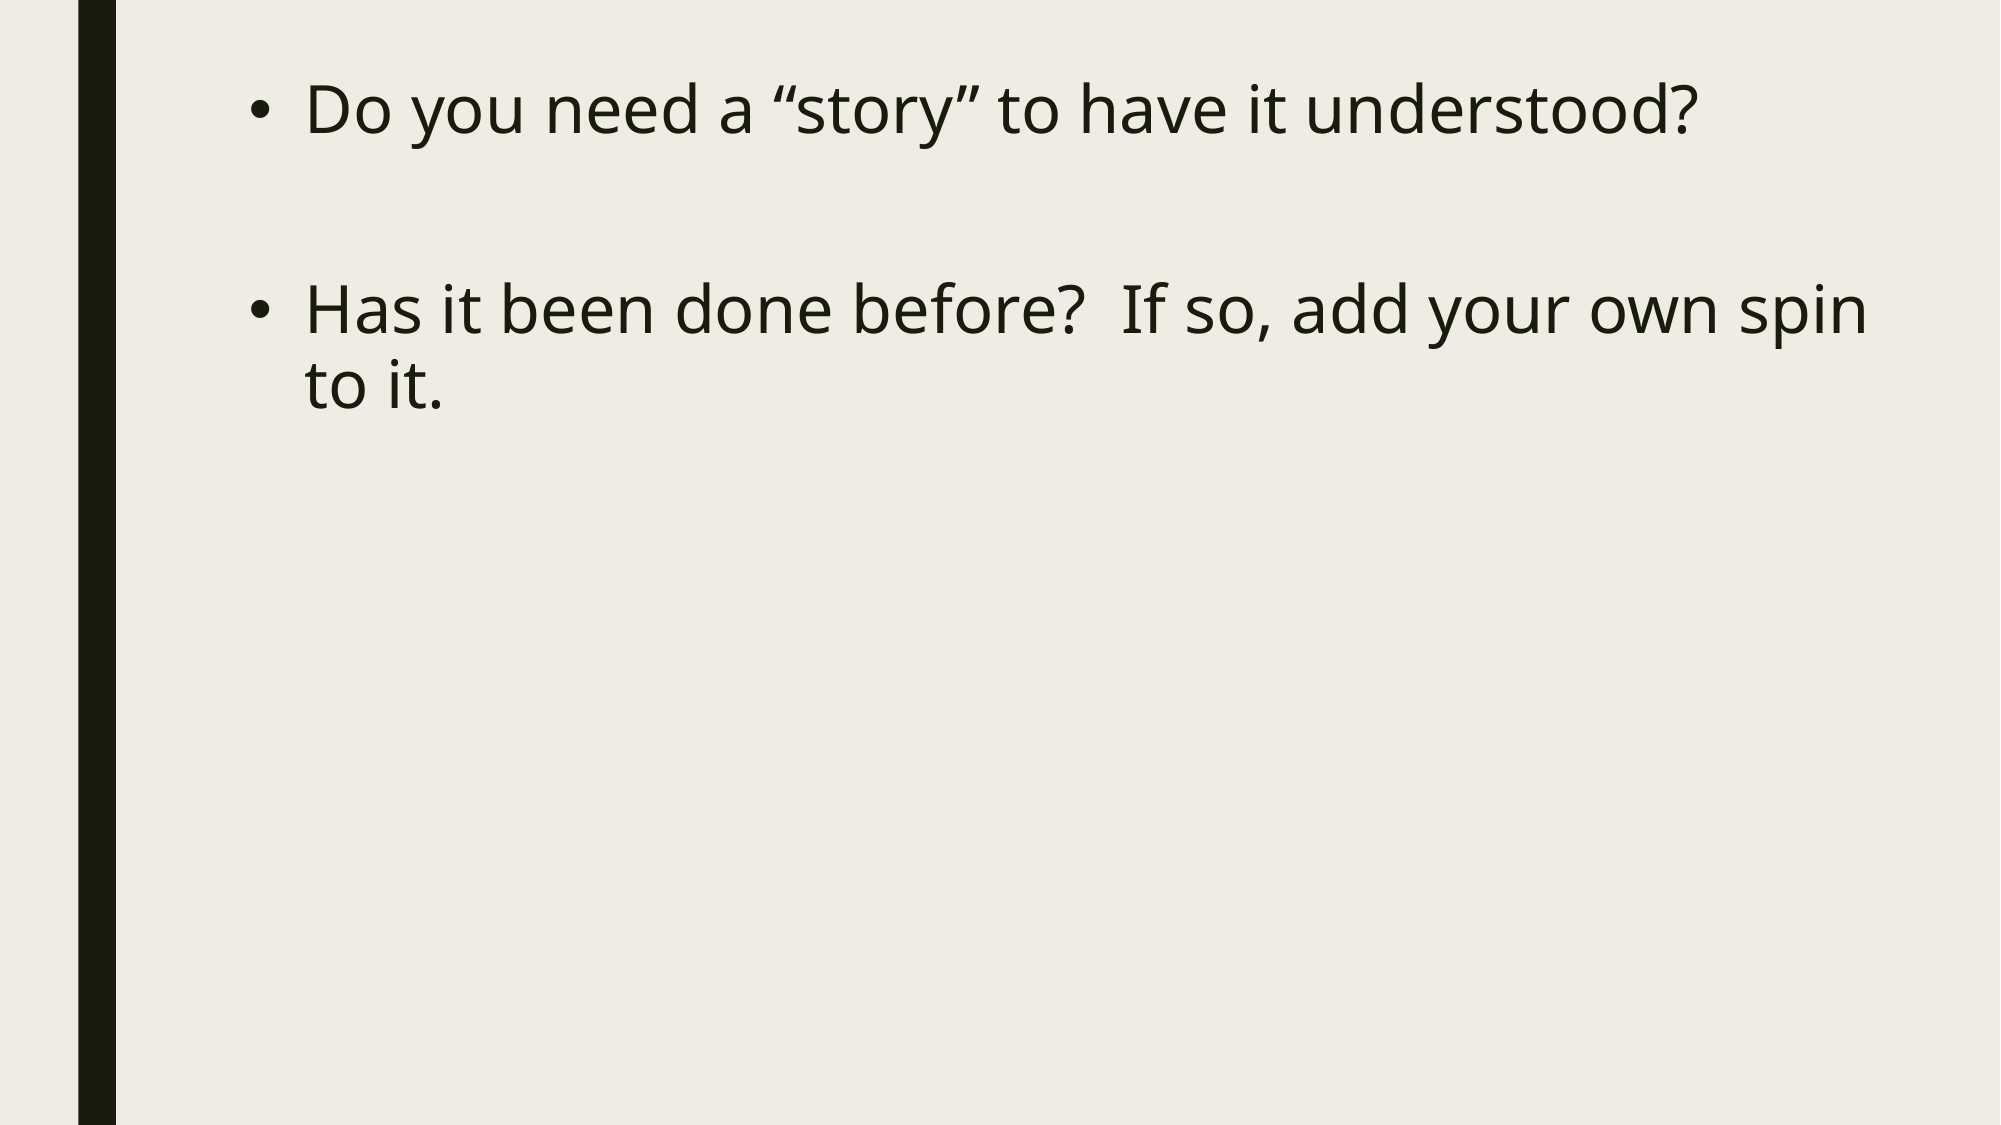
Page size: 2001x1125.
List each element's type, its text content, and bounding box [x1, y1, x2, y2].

list Do you need a “story” to have it understood? Has it been done before? If so, add your own spin to it. [233, 65, 1925, 1054]
